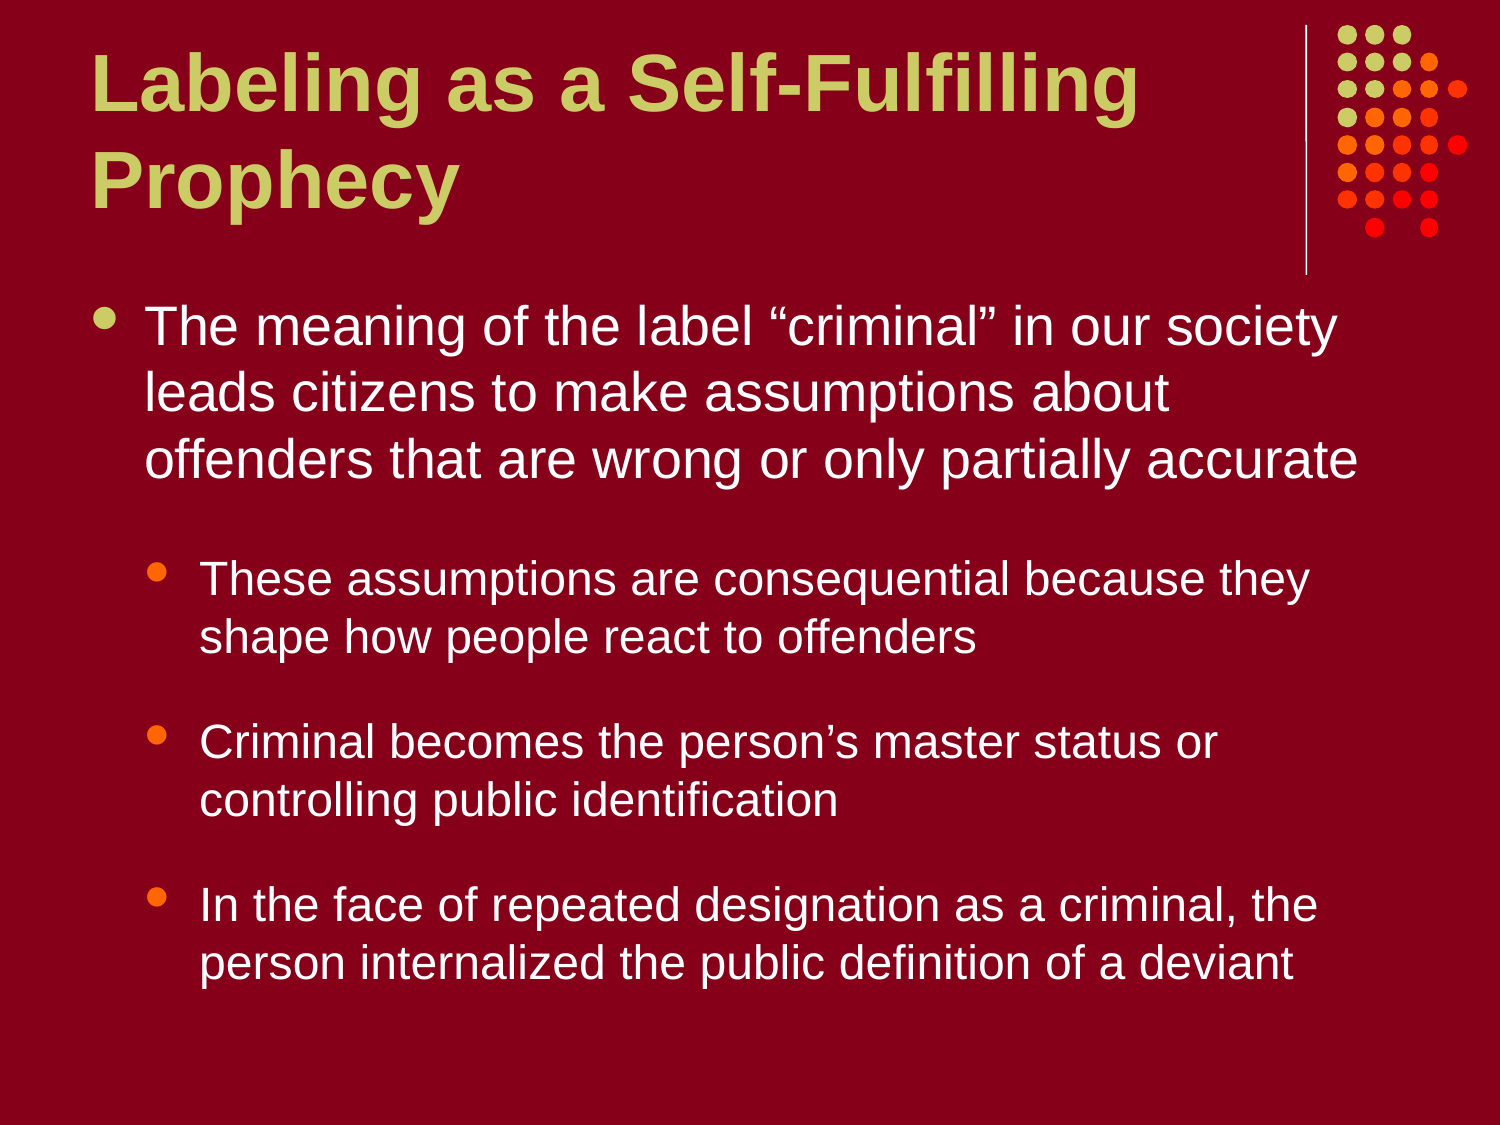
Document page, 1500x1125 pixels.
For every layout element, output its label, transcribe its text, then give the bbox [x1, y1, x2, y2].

list The meaning of the label “criminal” in our society leads citizens to make assumptions about offenders that are wrong or only partially accurate These assumptions are consequential because they shape how people react to offenders Criminal becomes the person’s master status or controlling public identification In the face of repeated designation as a criminal, the person internalized the public definition of a deviant [74, 281, 1426, 1006]
title Labeling as a Self-Fulfilling Prophecy [74, 19, 1313, 233]
